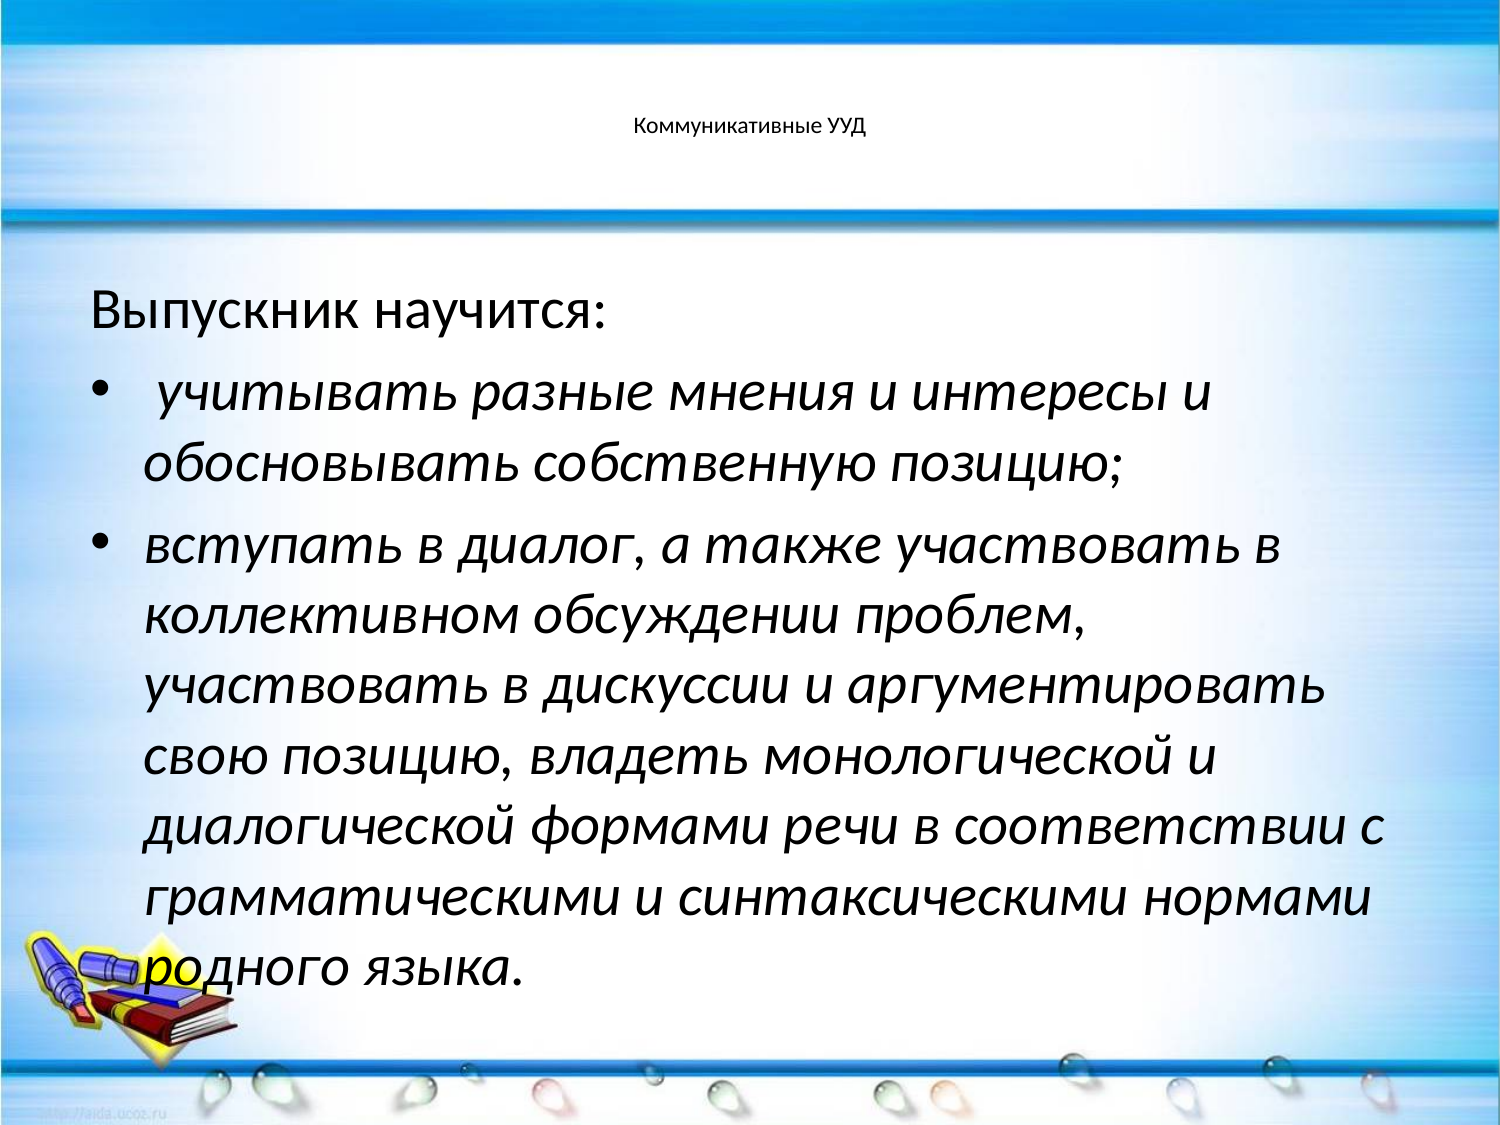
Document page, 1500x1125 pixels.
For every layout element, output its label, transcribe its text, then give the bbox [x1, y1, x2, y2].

picture [0, 0, 1500, 1125]
list Выпускник научится: учитывать разные мнения и интересы и обосновывать собственную позицию; вступать в диалог, а также участвовать в коллективном обсуждении проблем, участвовать в дискуссии и аргументировать свою позицию, владеть монологической и диалогической формами речи в соответствии с грамматическими и синтаксическими нормами родного языка. [75, 262, 1425, 1005]
title Коммуникативные УУД [75, 45, 1425, 233]
